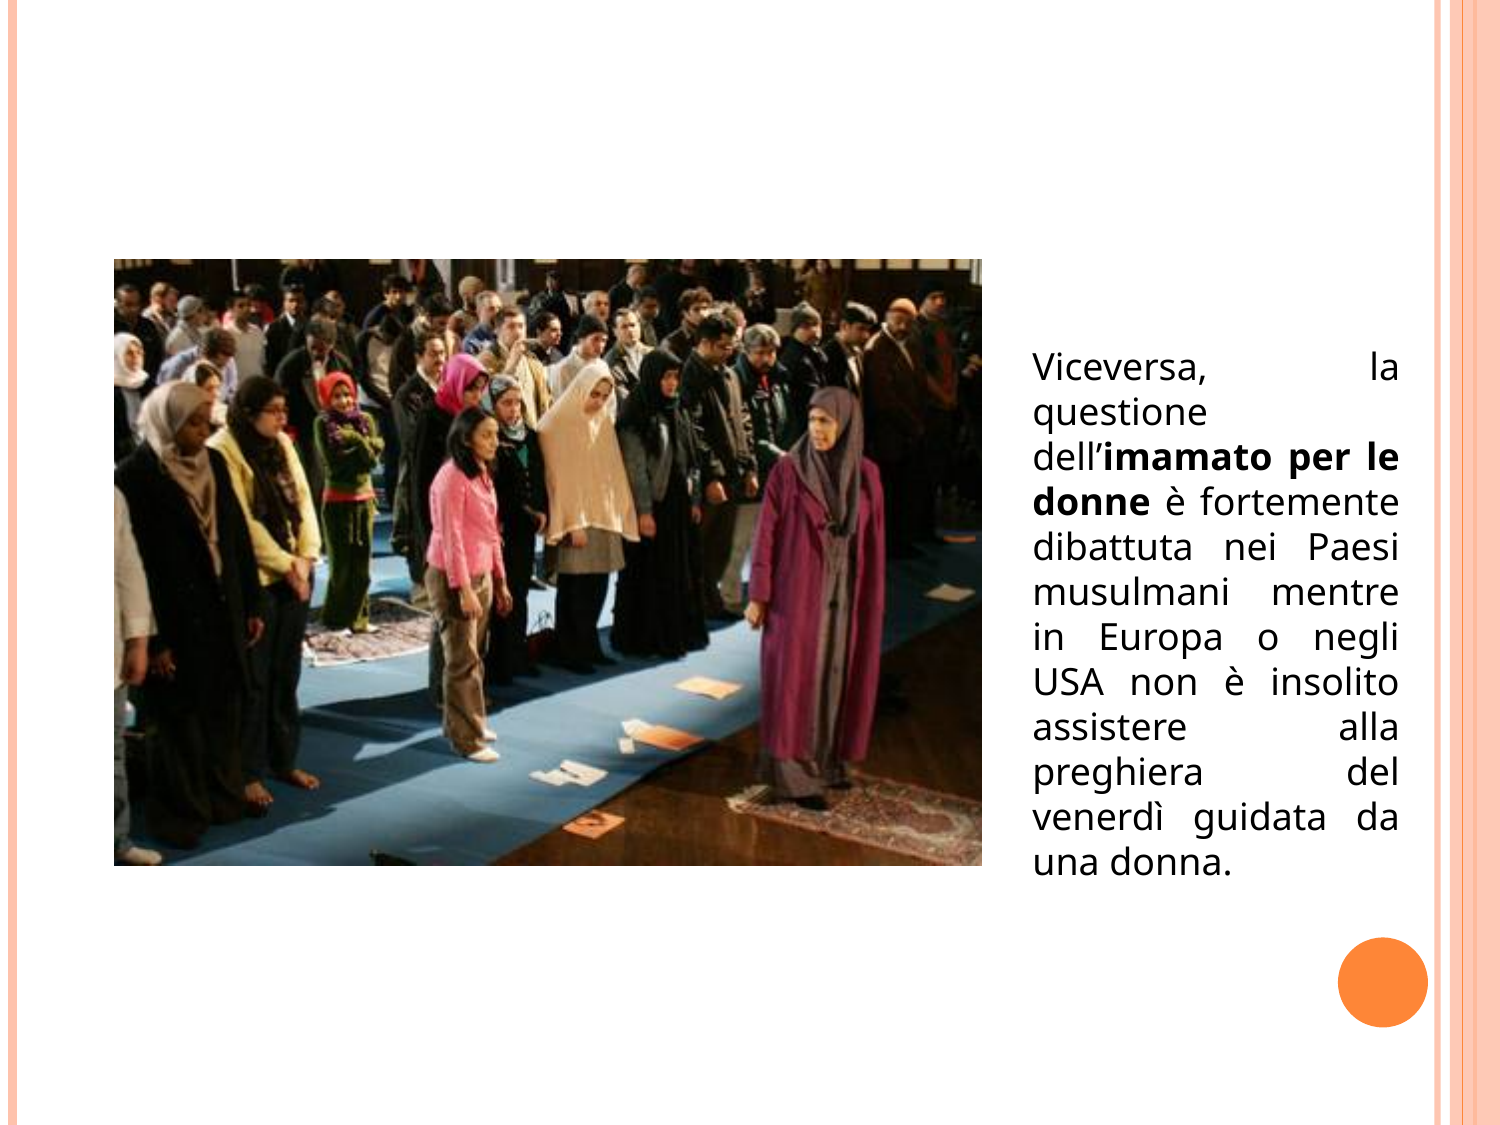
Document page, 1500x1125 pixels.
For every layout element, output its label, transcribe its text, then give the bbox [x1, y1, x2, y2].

picture [114, 259, 982, 866]
text_box Viceversa, la questione dell’imamato per le donne è fortemente dibattuta nei Paesi musulmani mentre in Europa o negli USA non è insolito assistere alla preghiera del venerdì guidata da una donna. [1017, 335, 1415, 891]
